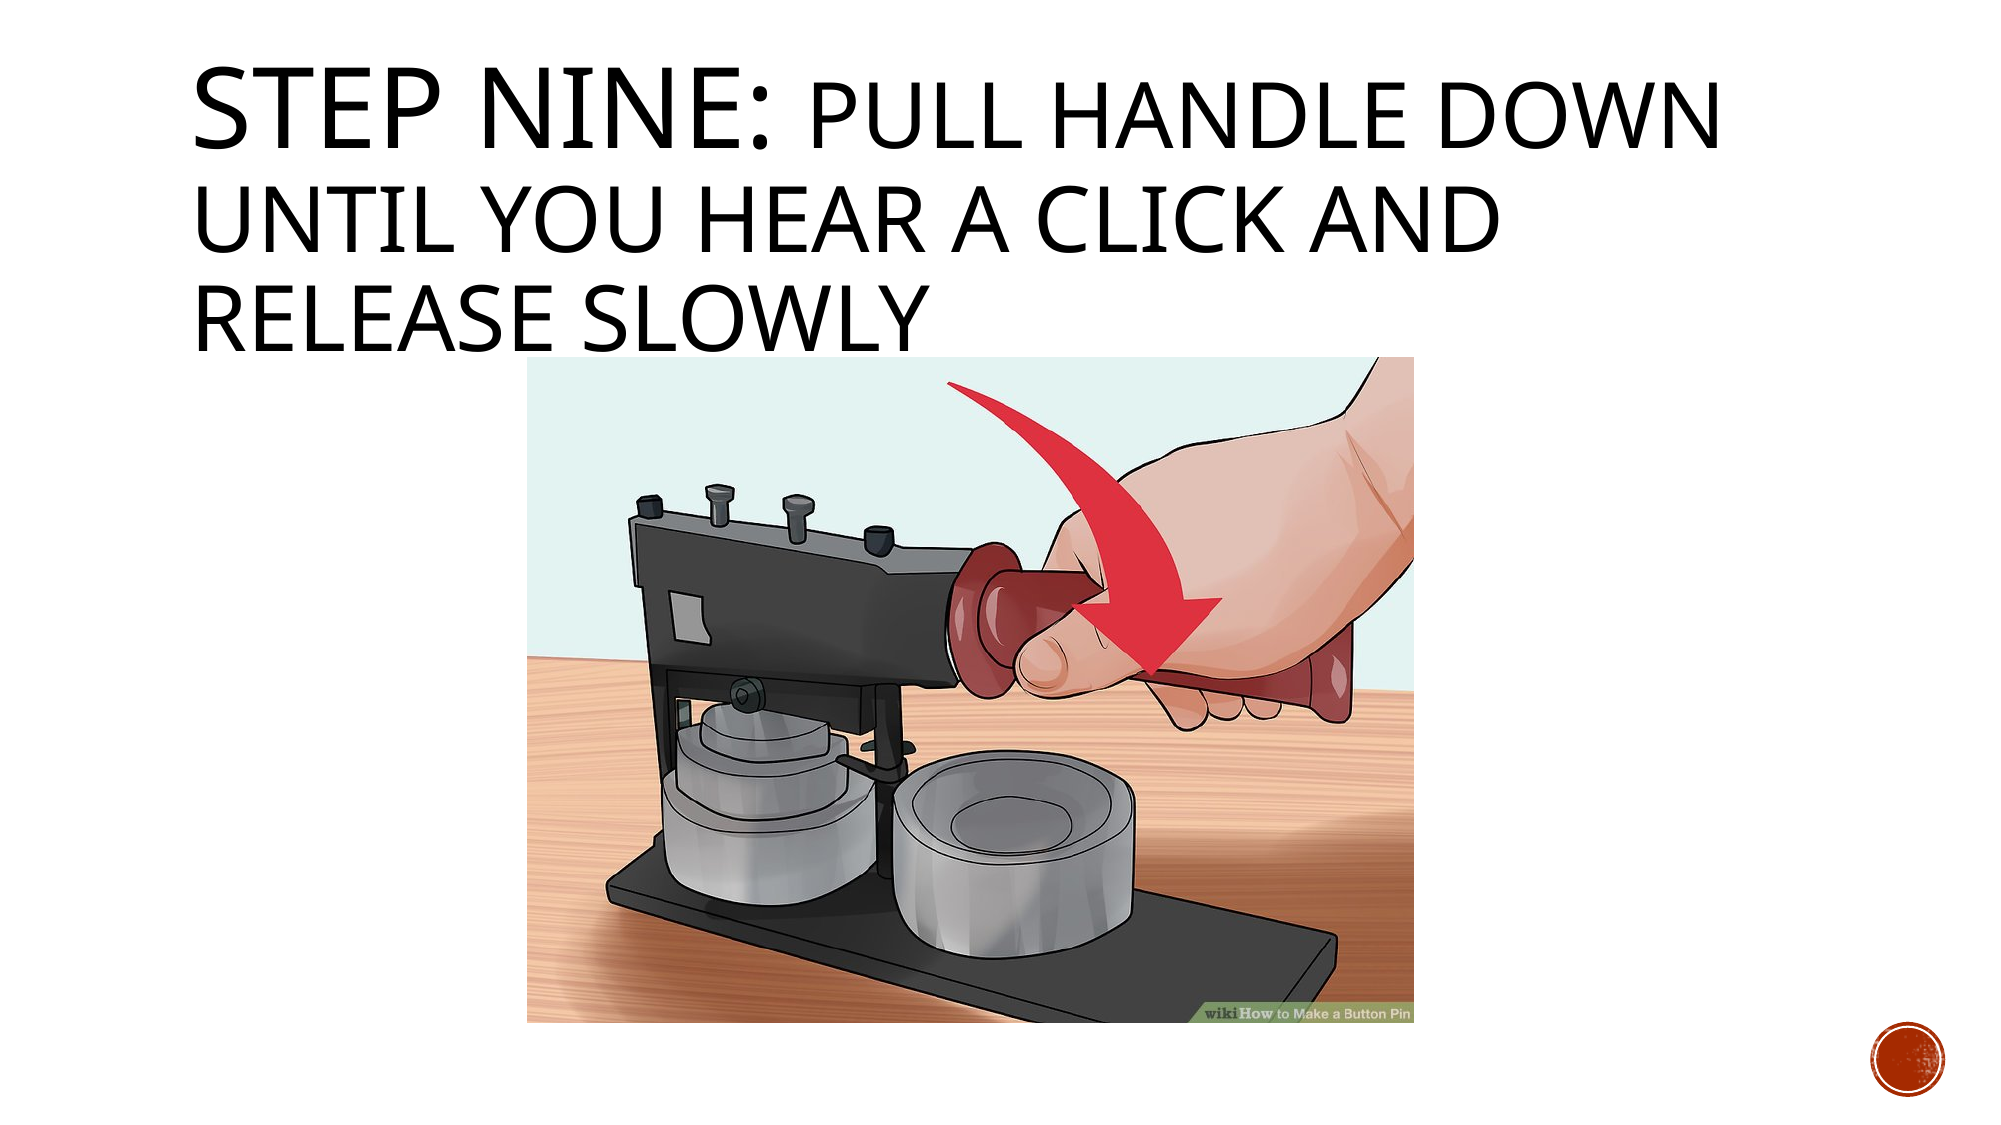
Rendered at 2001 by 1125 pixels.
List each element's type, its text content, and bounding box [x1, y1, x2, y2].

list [529, 360, 1413, 1021]
title Step nine: pull handle down until you hear a click and release slowly [175, 79, 1826, 344]
